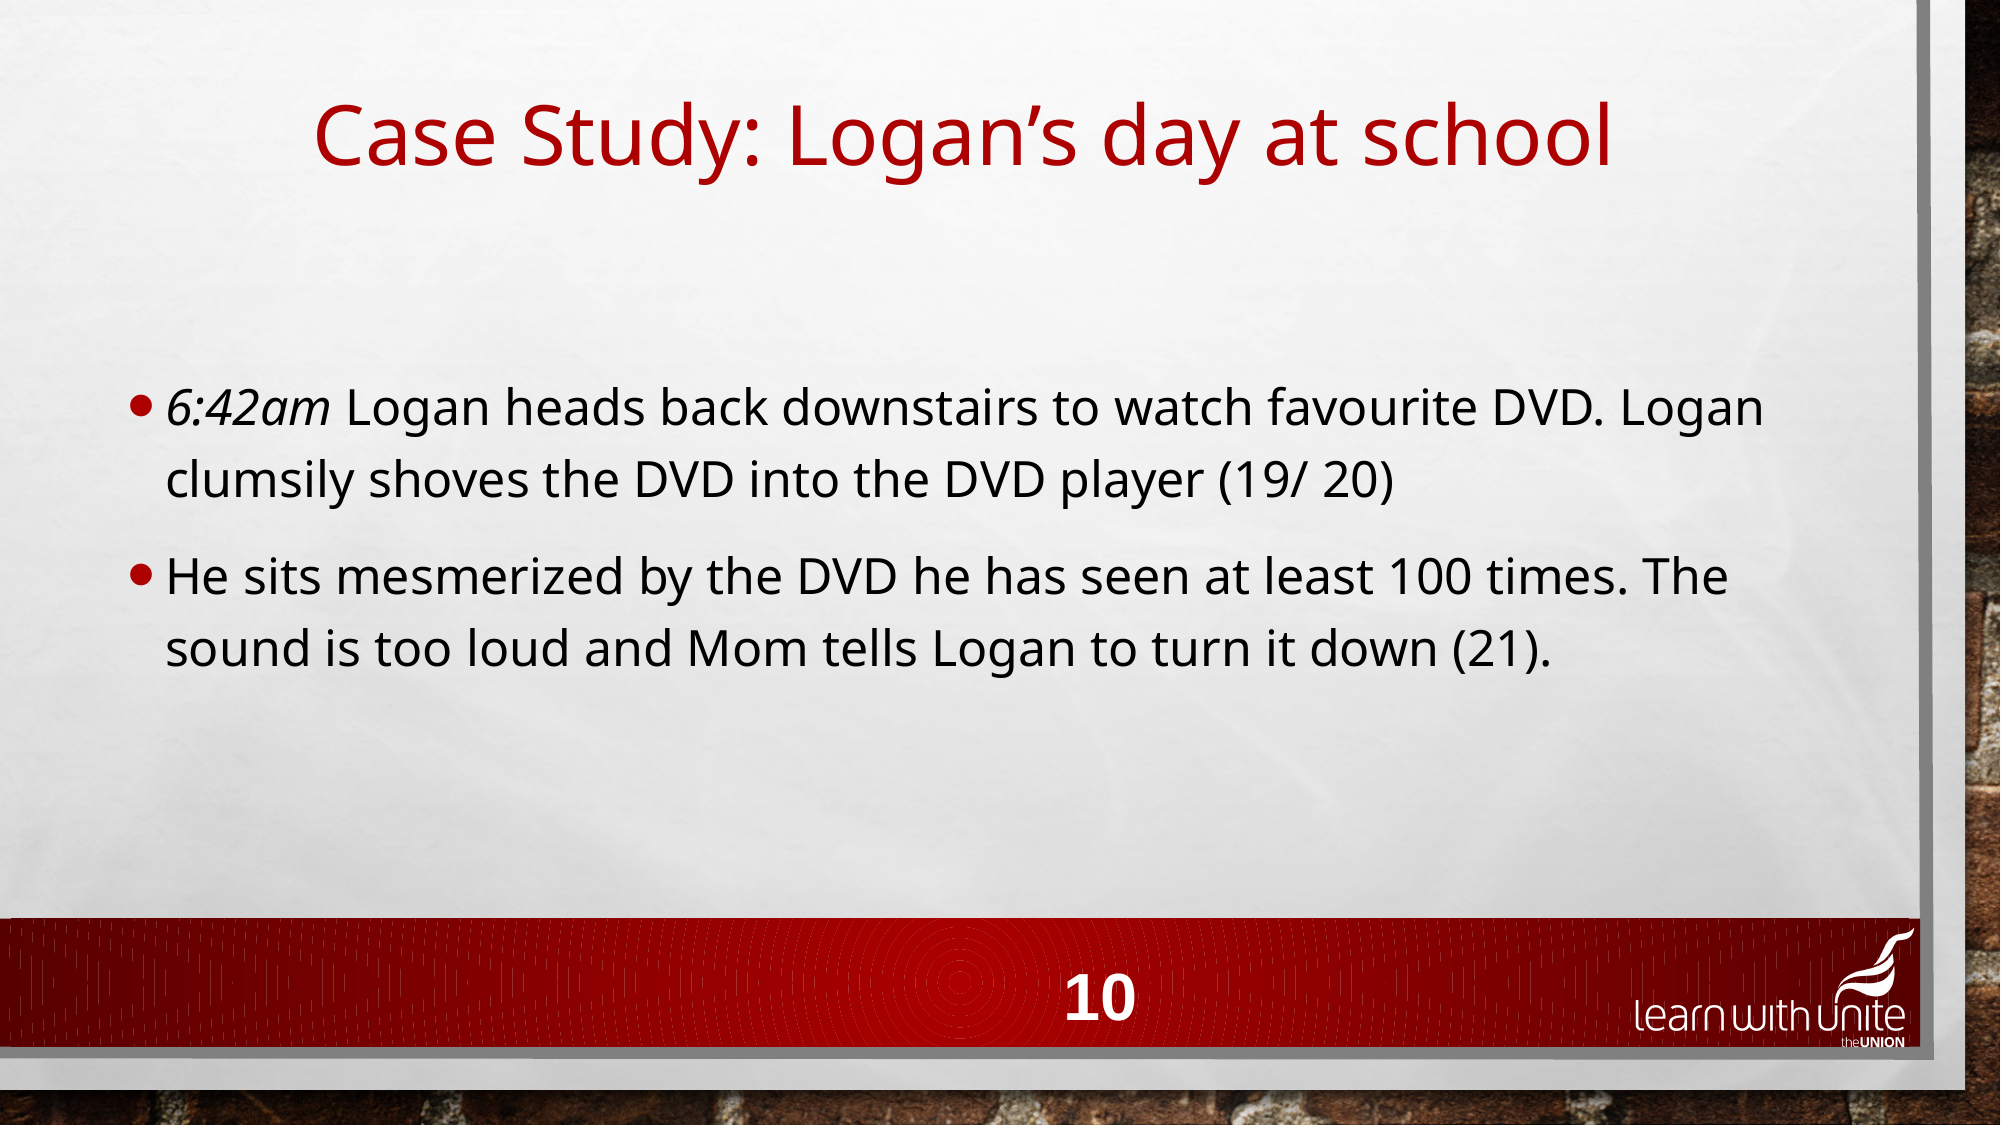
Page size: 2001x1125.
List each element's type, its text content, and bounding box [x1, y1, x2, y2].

list 6:42am Logan heads back downstairs to watch favourite DVD. Logan clumsily shoves the DVD into the DVD player (19/ 20) He sits mesmerized by the DVD he has seen at least 100 times. The sound is too loud and Mom tells Logan to turn it down (21). [112, 254, 1818, 882]
picture [1629, 918, 1921, 1066]
picture [0, 0, 2000, 1125]
text_box Case Study: Logan’s day at school [86, 74, 1842, 190]
